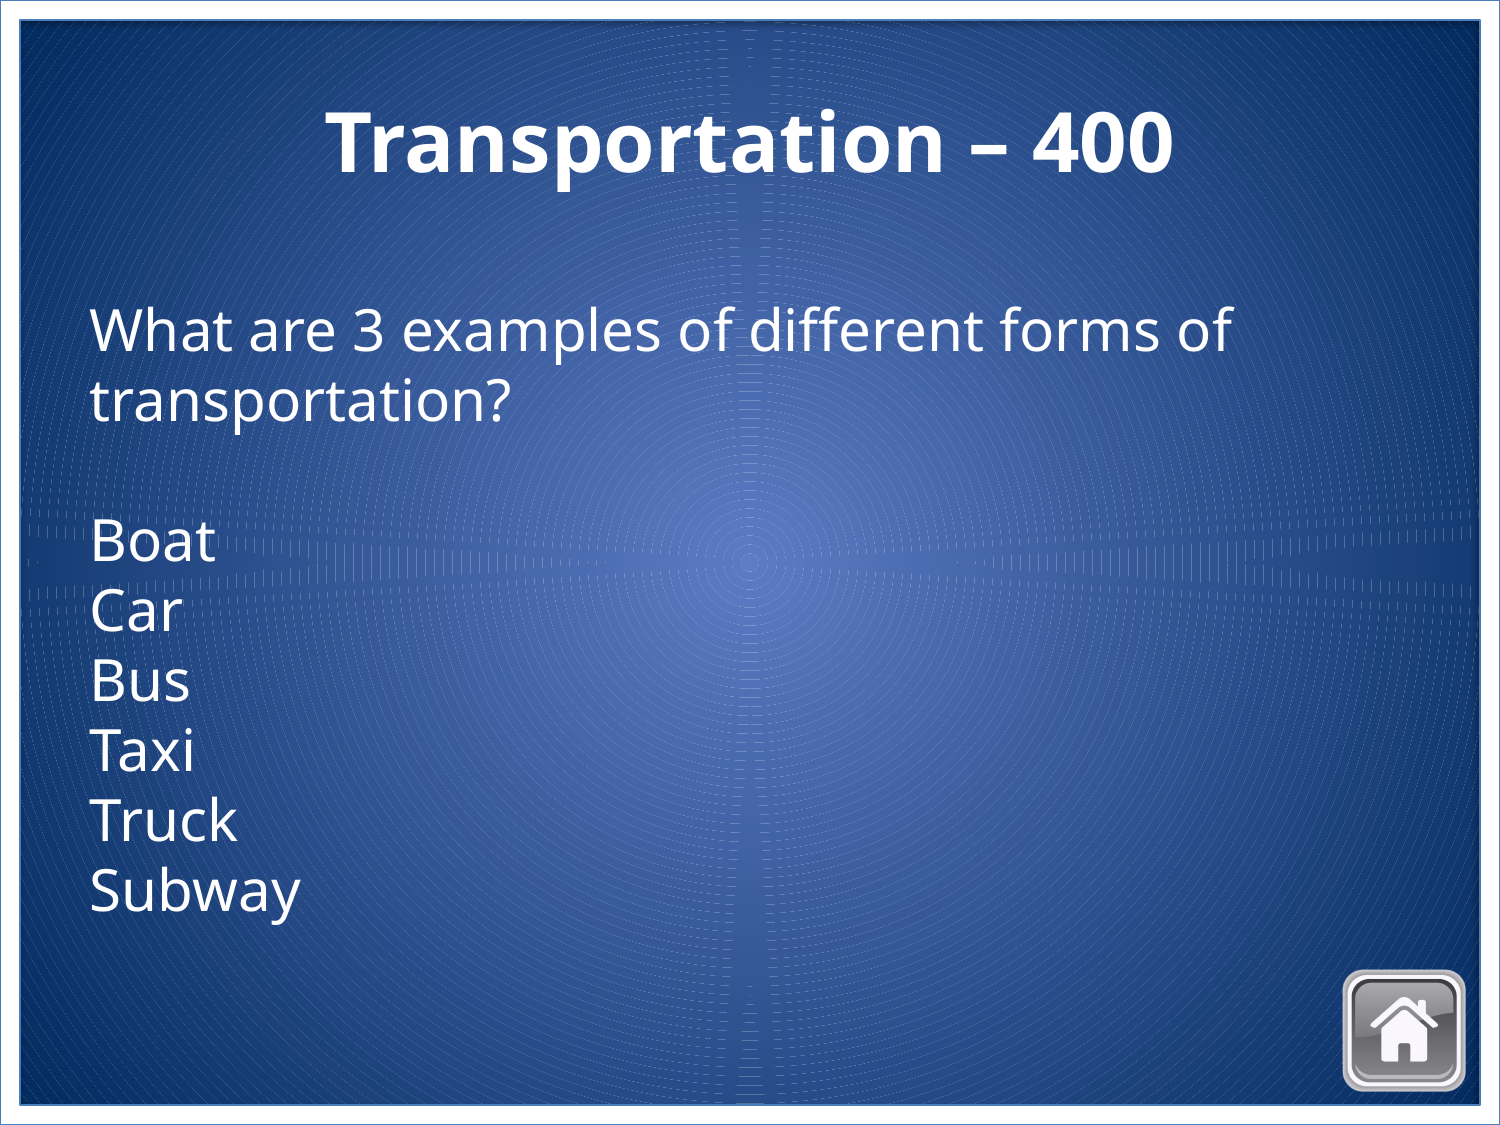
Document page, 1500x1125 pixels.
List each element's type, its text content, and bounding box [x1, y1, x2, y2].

title Transportation – 400 [75, 45, 1425, 233]
picture [1342, 968, 1467, 1093]
text_box What are 3 examples of different forms of transportation? Boat Car Bus Taxi Truck Subway [74, 285, 1425, 931]
text_box [0, 0, 1500, 1125]
